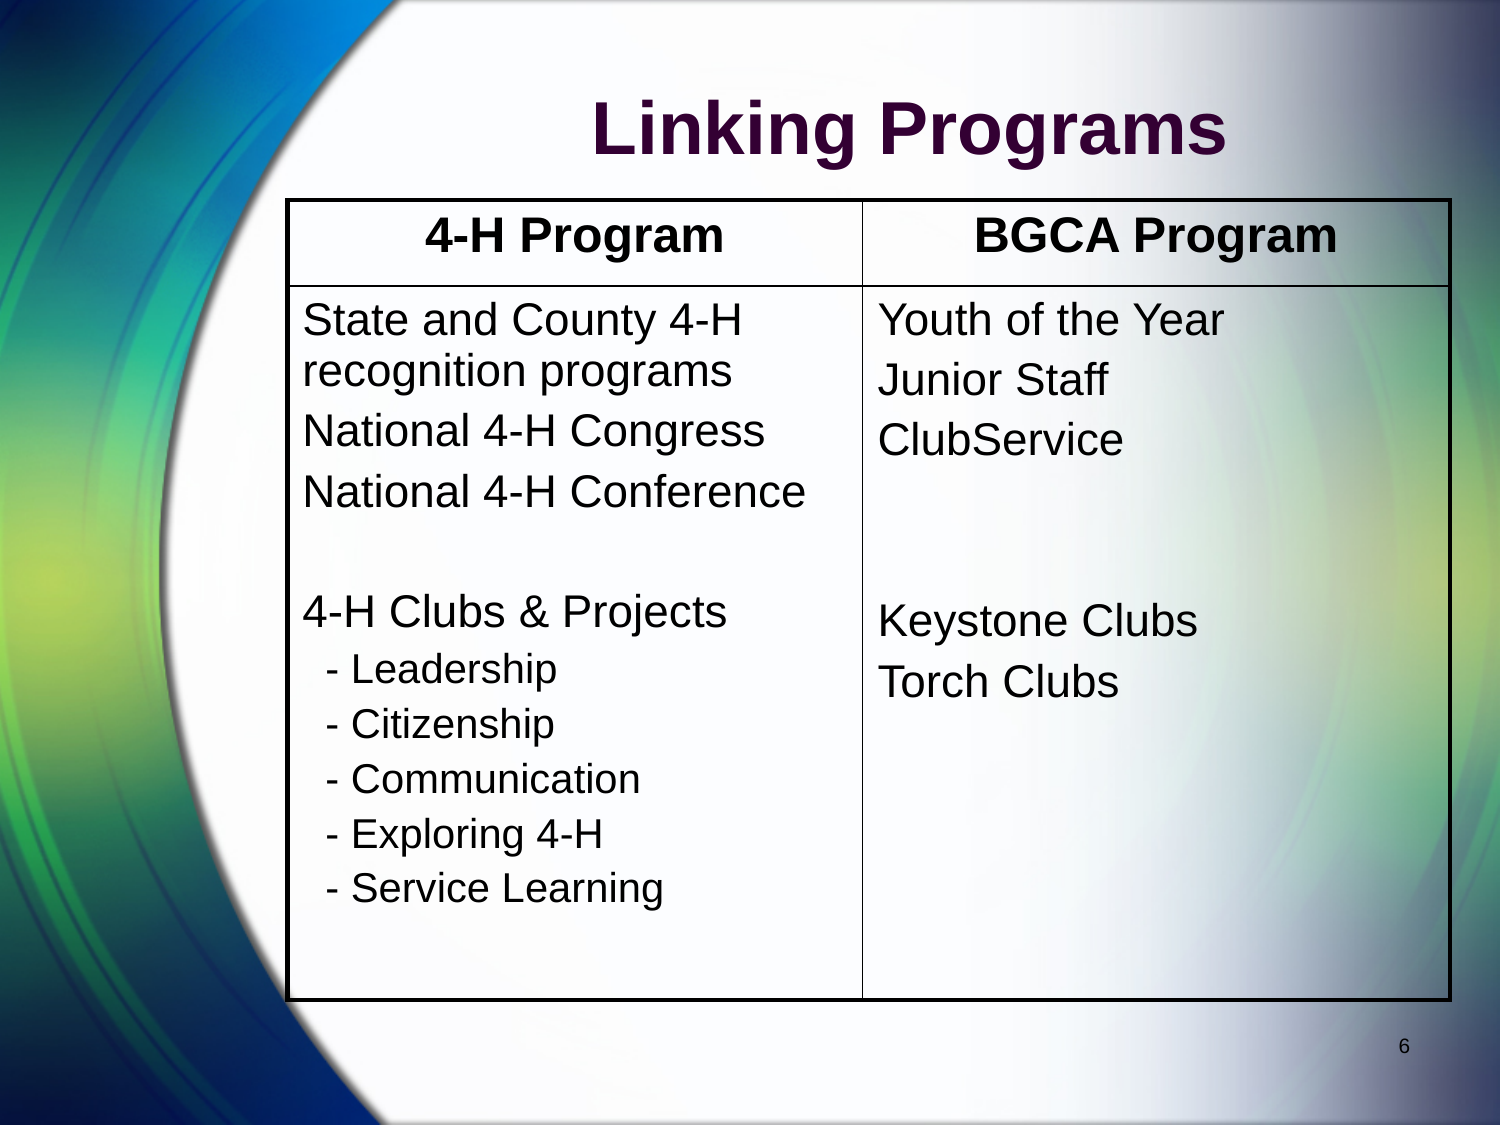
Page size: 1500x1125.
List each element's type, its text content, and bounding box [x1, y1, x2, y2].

table_header 4-H Program [290, 202, 862, 285]
title Linking Programs [329, 31, 1492, 219]
picture [0, 0, 1500, 1125]
table_cell Youth of the Year Junior Staff ClubService Keystone Clubs Torch Clubs [863, 287, 1448, 998]
table_cell State and County 4-H recognition programs National 4-H Congress National 4-H Conference 4-H Clubs & Projects - Leadership - Citizenship - Communication - Exploring 4-H - Service Learning [290, 287, 862, 998]
table_header BGCA Program [863, 202, 1448, 285]
slide_number 6 [1112, 1024, 1426, 1101]
